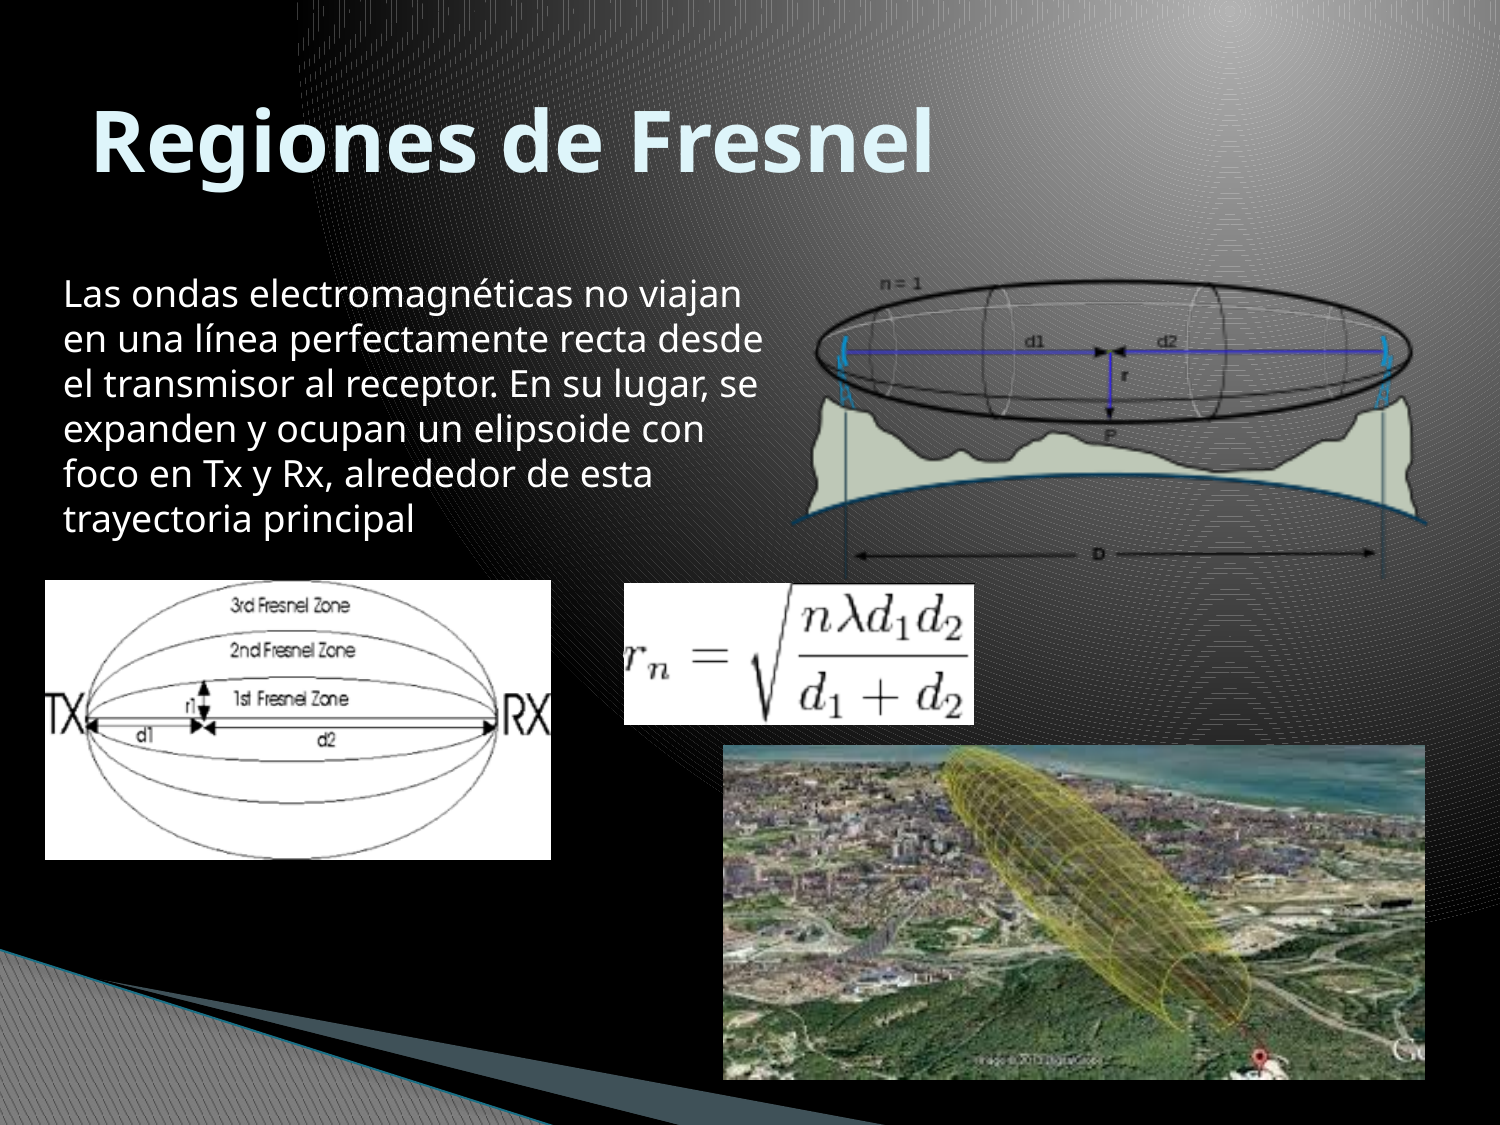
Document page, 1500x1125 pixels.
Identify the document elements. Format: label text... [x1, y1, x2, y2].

picture [623, 254, 1448, 726]
picture [722, 744, 1426, 1081]
title Regiones de Fresnel [75, 45, 1425, 233]
picture [44, 580, 551, 860]
picture [0, 952, 543, 1125]
text_box Las ondas electromagnéticas no viajan en una línea perfectamente recta desde el transmisor al receptor. En su lugar, se expanden y ocupan un elipsoide con foco en Tx y Rx, alrededor de esta trayectoria principal [48, 262, 768, 548]
